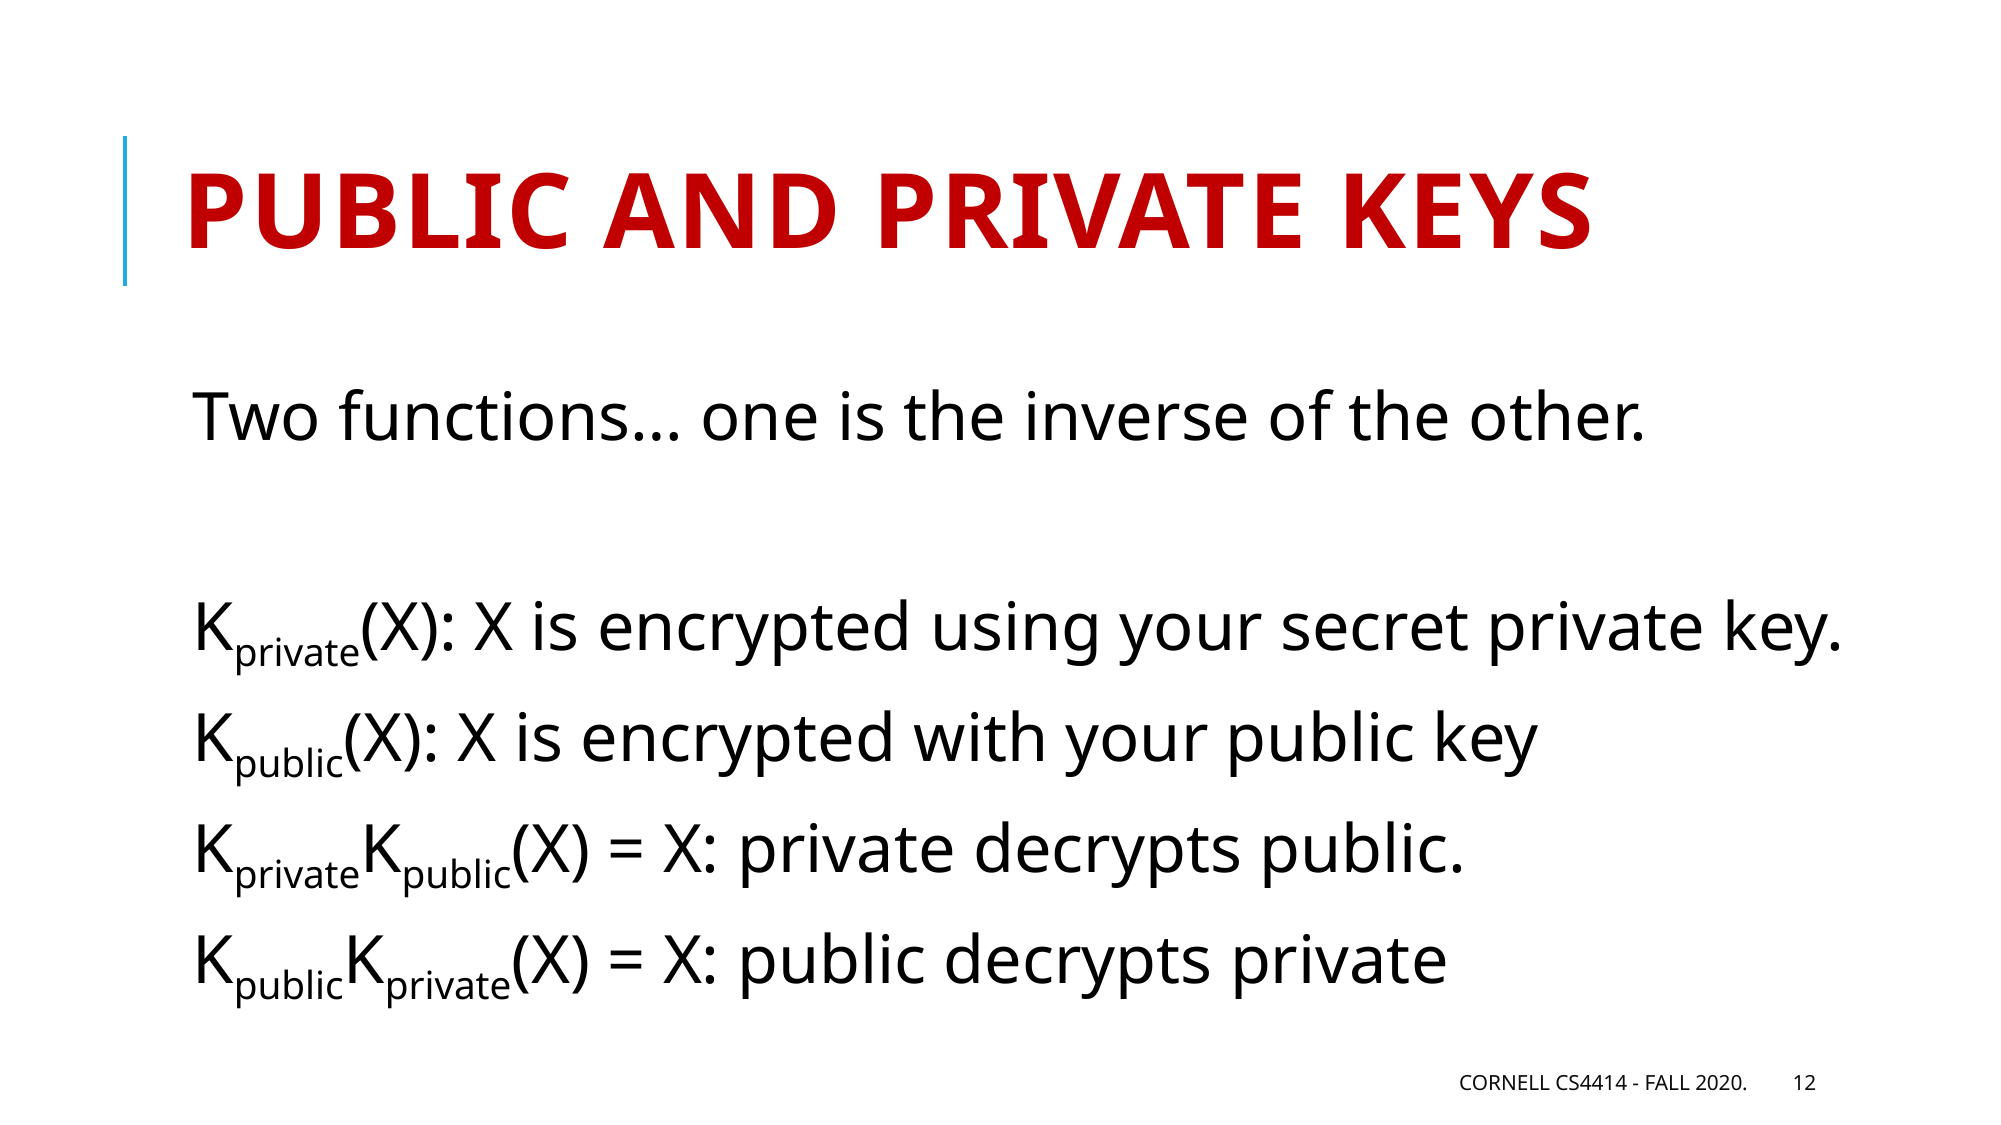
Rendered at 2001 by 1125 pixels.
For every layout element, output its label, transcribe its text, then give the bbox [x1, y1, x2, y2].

footer Cornell CS4414 - Fall 2020. [794, 1061, 1763, 1107]
slide_number 12 [1777, 1061, 1938, 1107]
list Two functions… one is the inverse of the other. Kprivate(X): X is encrypted using your secret private key. Kpublic(X): X is encrypted with your public key KprivateKpublic(X) = X: private decrypts public. KpublicKprivate(X) = X: public decrypts private [168, 375, 1914, 1035]
title Public and private keys [168, 96, 1914, 342]
